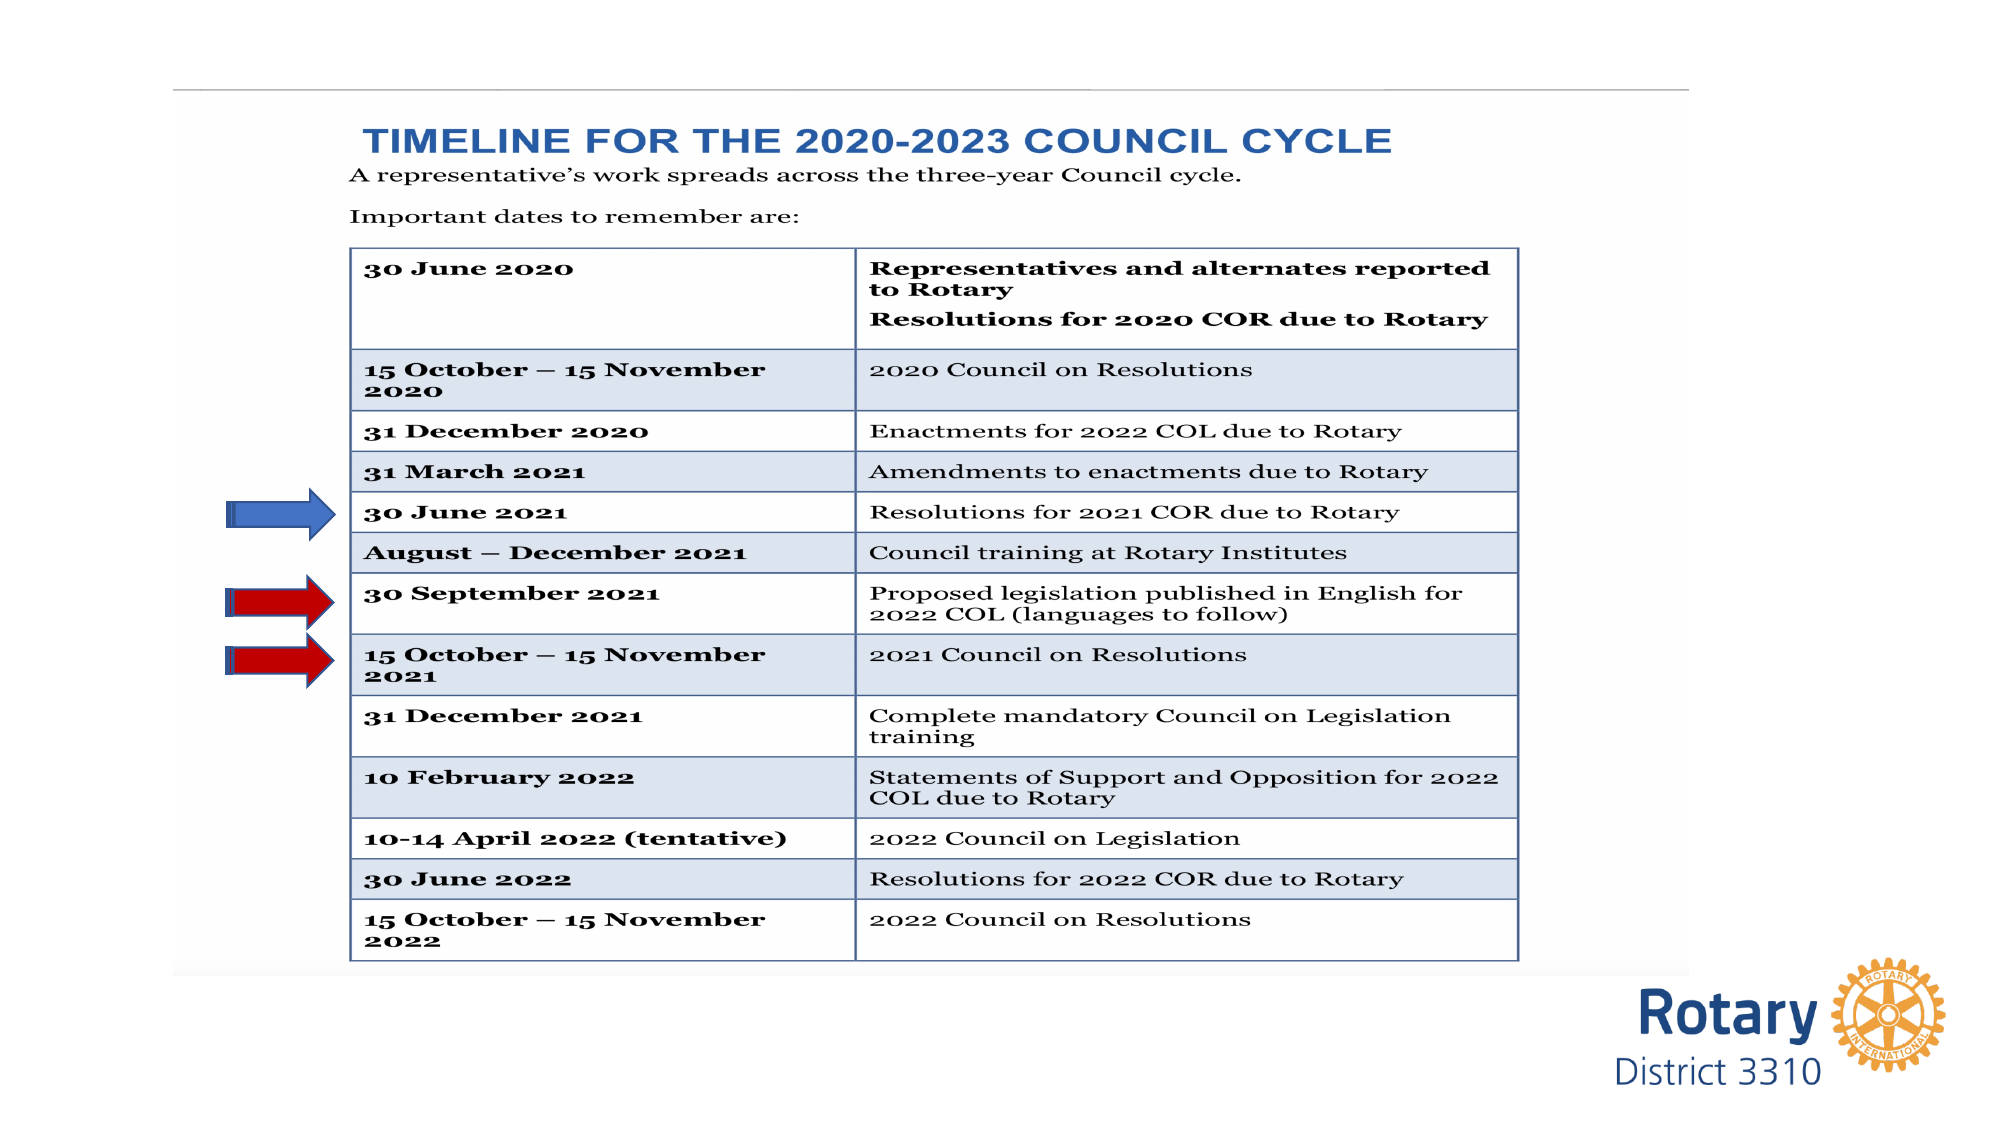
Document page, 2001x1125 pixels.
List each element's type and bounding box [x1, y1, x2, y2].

picture [1236, 872, 1989, 1125]
list [173, 89, 1689, 976]
